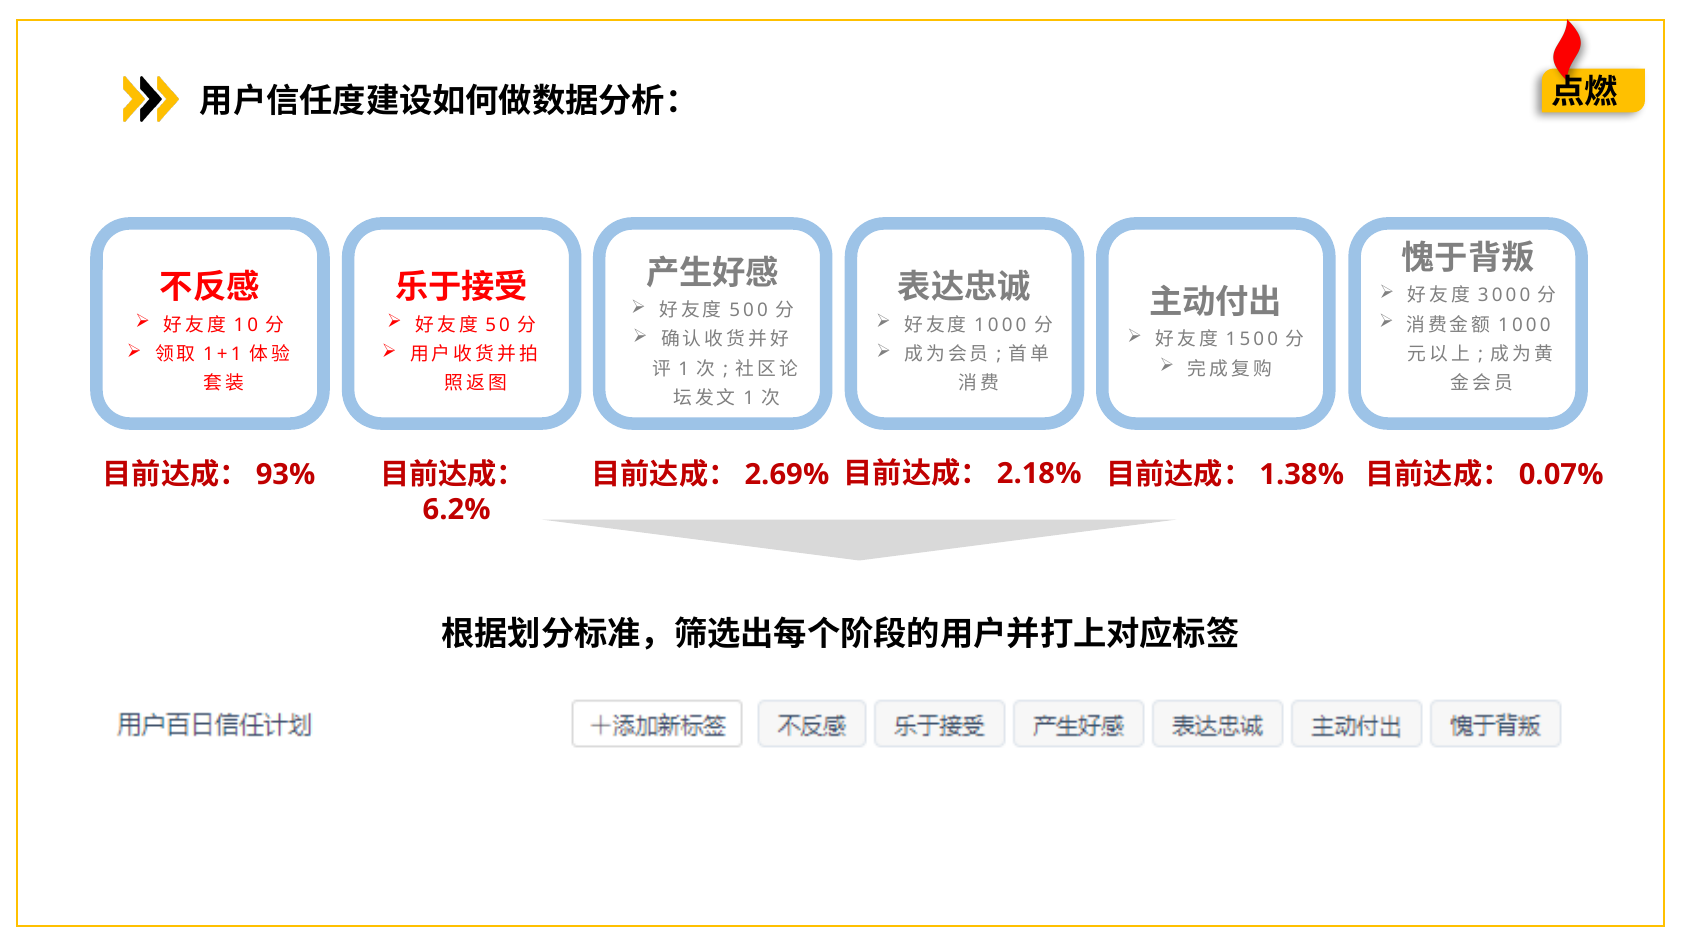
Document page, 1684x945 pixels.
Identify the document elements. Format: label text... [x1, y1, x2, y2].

text_box 根据划分标准，筛选出每个阶段的用户并打上对应标签 [336, 589, 1345, 660]
text_box 产生好感 好友度500分 确认收货并好评1次;社区论坛发文1次 [598, 222, 828, 425]
text_box 愧于背叛 好友度3000分 消费金额1000元以上;成为黄金会员 [1353, 222, 1583, 425]
text_box [16, 19, 1665, 927]
text_box 目前达成：0.07% [1344, 447, 1625, 498]
text_box 不反感 好友度10分 领取1+1体验套装 [95, 222, 325, 425]
text_box 目前达成：6.2% [331, 447, 582, 533]
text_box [1536, 19, 1645, 118]
text_box 表达忠诚 好友度1000分 成为会员;首单消费 [849, 222, 1080, 425]
text_box 乐于接受 好友度50分 用户收货并拍照返图 [347, 222, 577, 425]
text_box 主动付出 好友度1500分 完成复购 [1101, 222, 1331, 425]
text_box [123, 76, 180, 122]
text_box 目前达成：2.18% [822, 447, 1085, 497]
text_box 目前达成：1.38% [1085, 447, 1344, 498]
text_box [582, 518, 1177, 562]
picture [110, 685, 1592, 763]
text_box 目前达成：93% [86, 447, 331, 498]
text_box 目前达成：2.69% [570, 447, 851, 498]
